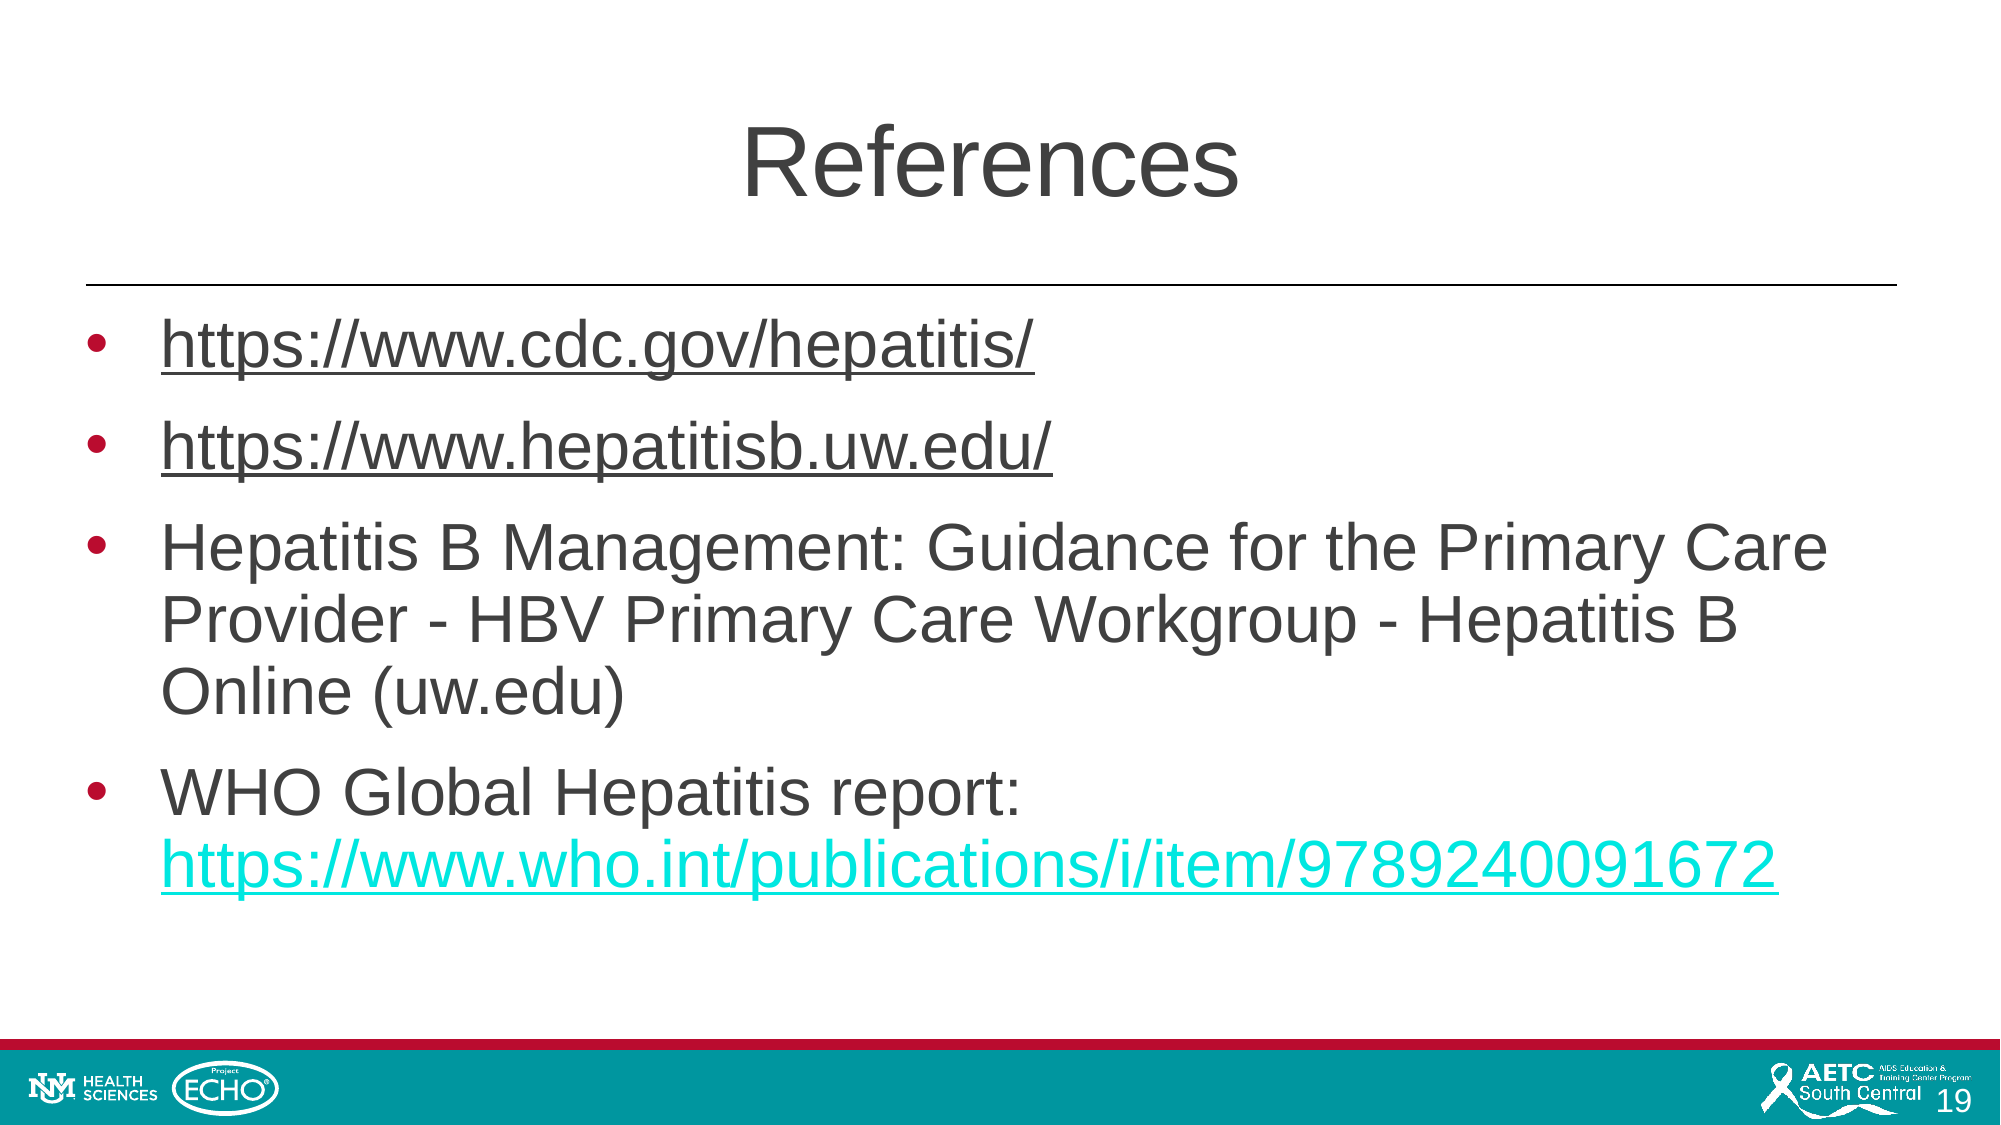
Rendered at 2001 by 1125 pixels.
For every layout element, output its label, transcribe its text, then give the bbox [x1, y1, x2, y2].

title References [85, 47, 1897, 285]
picture [1760, 1061, 1972, 1120]
list https://www.cdc.gov/hepatitis/ https://www.hepatitisb.uw.edu/ Hepatitis B Management: Guidance for the Primary Care Provider - HBV Primary Care Workgroup - Hepatitis B Online (uw.edu) WHO Global Hepatitis report: https://www.who.int/publications/i/item/9789240091672 [85, 302, 1897, 963]
